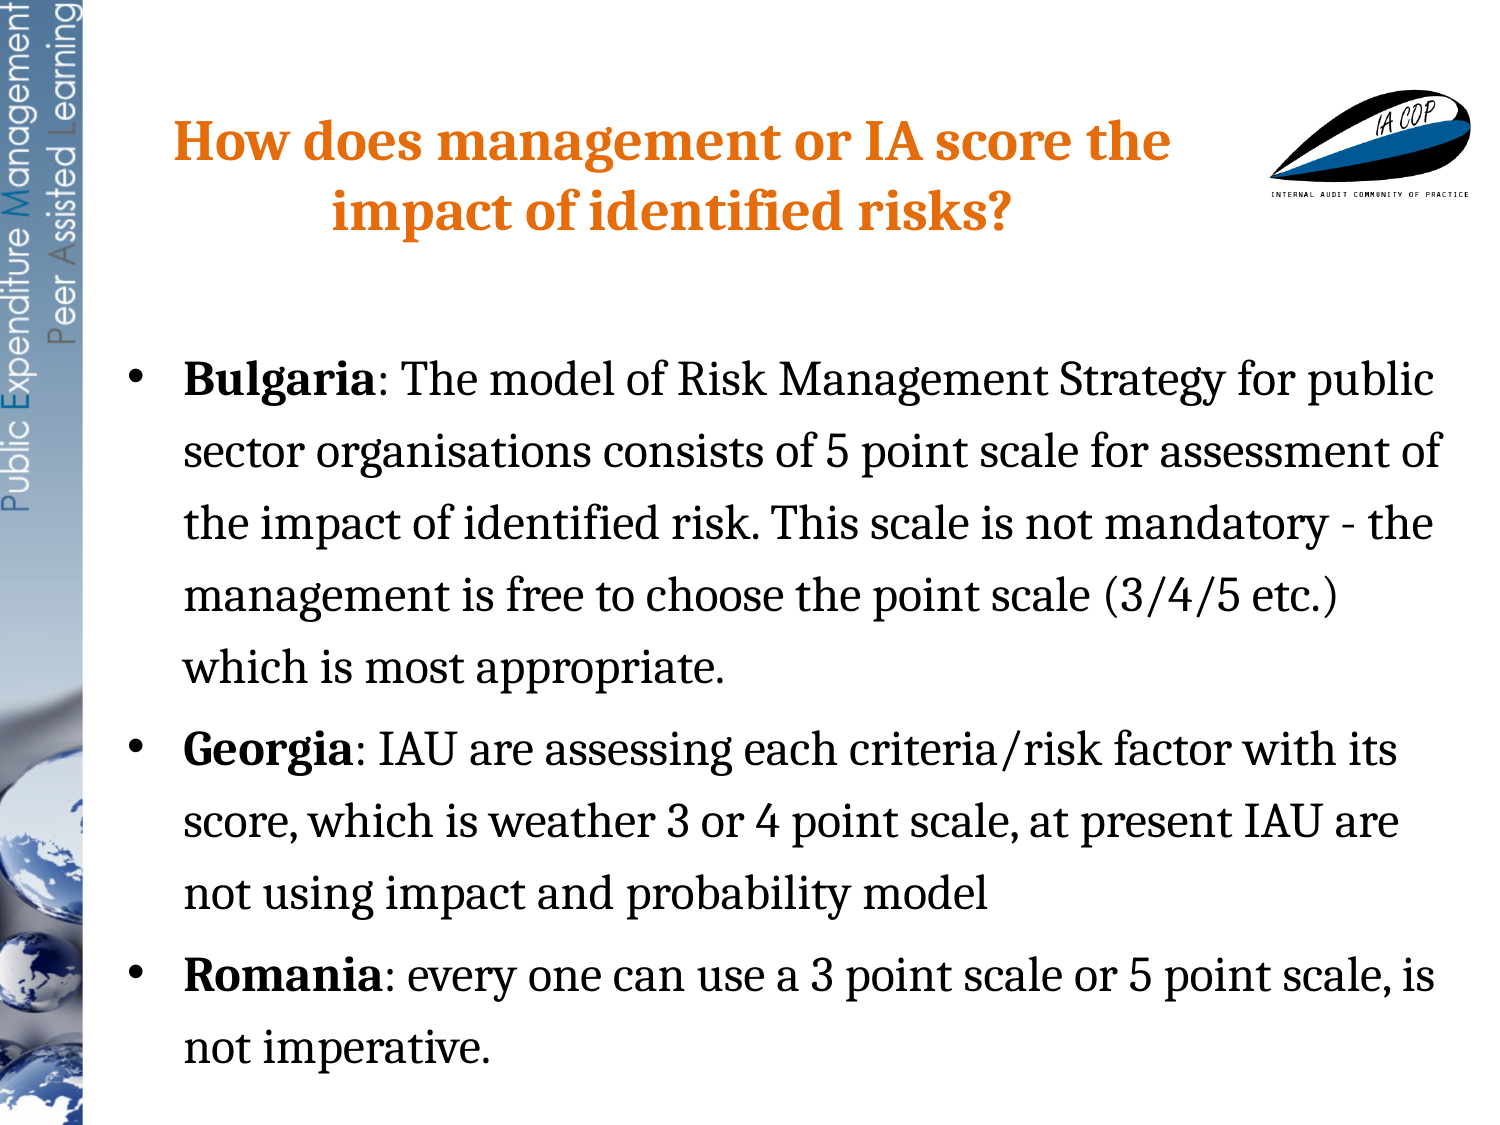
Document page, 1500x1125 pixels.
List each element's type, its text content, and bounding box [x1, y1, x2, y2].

picture [1269, 89, 1471, 197]
list Bulgaria: The model of Risk Management Strategy for public sector organisations consists of 5 point scale for assessment of the impact of identified risk. This scale is not mandatory - the management is free to choose the point scale (3/4/5 etc.) which is most appropriate. Georgia: IAU are assessing each criteria/risk factor with its score, which is weather 3 or 4 point scale, at present IAU are not using impact and probability model Romania: every one can use a 3 point scale or 5 point scale, is not imperative. [112, 326, 1463, 1118]
picture [0, 1, 604, 1125]
title How does management or IA score the impact of identified risks? [100, 78, 1247, 266]
